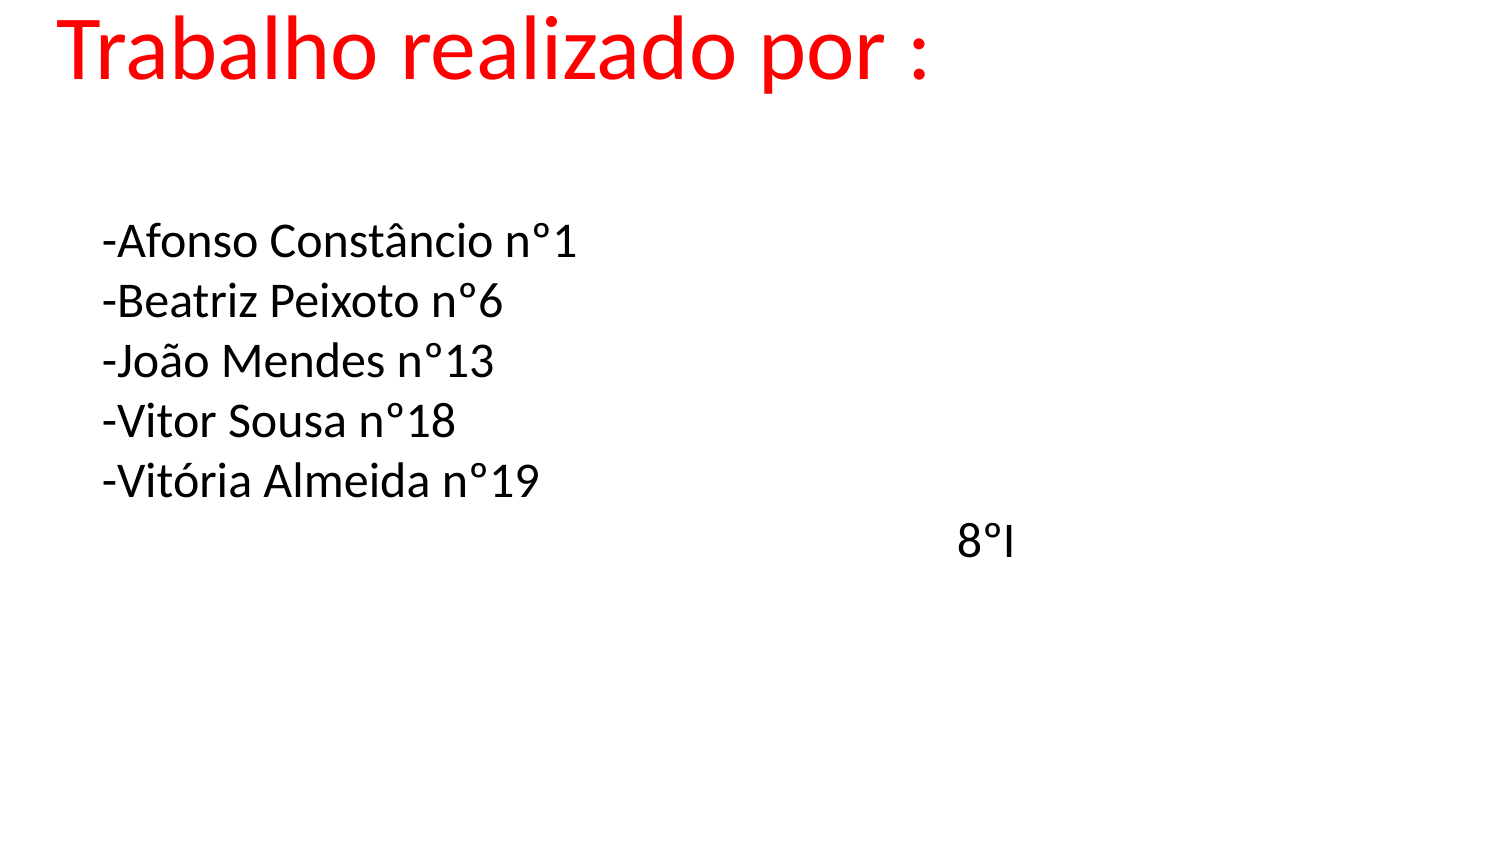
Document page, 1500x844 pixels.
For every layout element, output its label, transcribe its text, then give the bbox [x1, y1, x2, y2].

title Trabalho realizado por : -Afonso Constâncio nº1 -Beatriz Peixoto nº6 -João Mendes nº13 -Vitor Sousa nº18 -Vitória Almeida nº19 8ºI [41, 0, 1500, 723]
